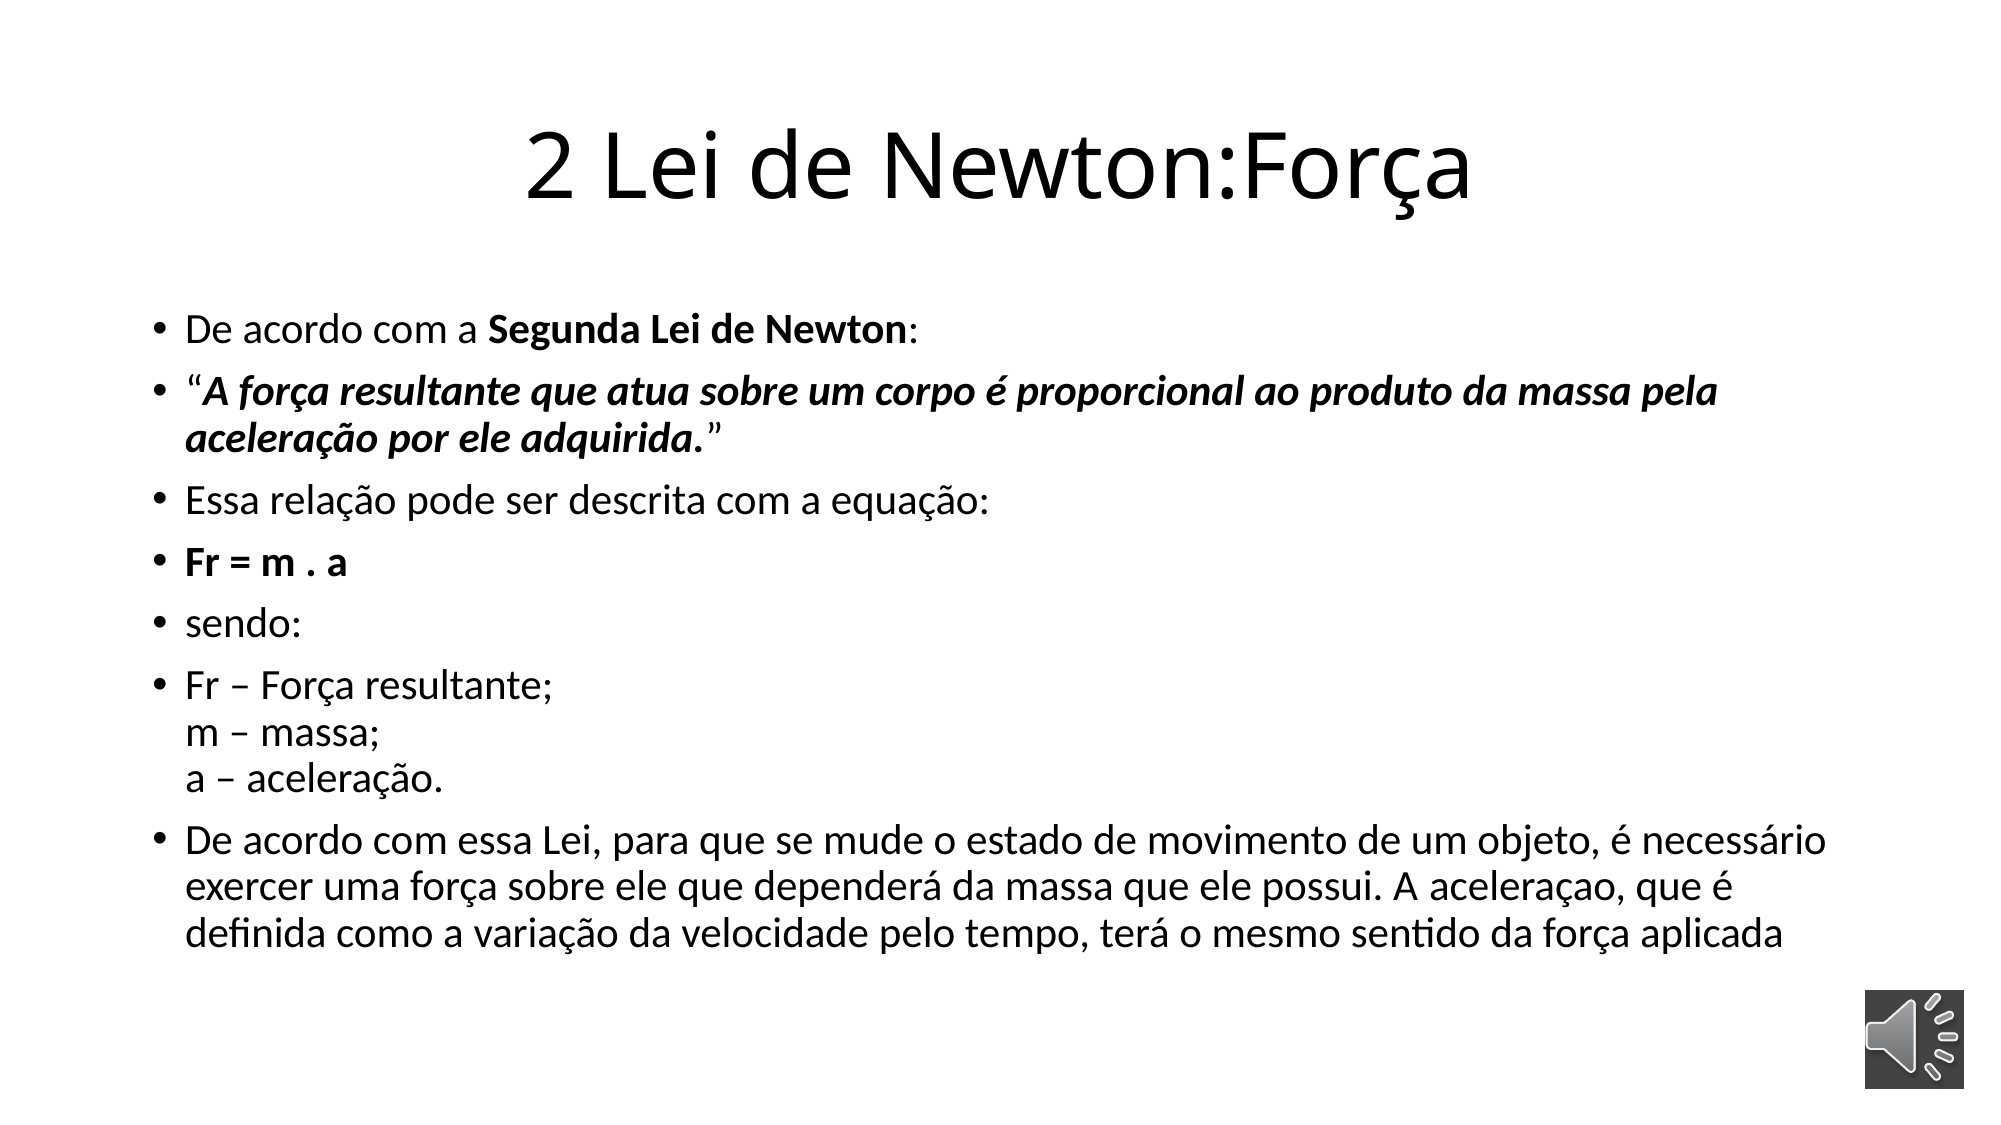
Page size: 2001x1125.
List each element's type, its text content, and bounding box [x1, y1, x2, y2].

picture [1864, 989, 1965, 1090]
title 2 Lei de Newton:Força [137, 59, 1863, 278]
list De acordo com a Segunda Lei de Newton: “A força resultante que atua sobre um corpo é proporcional ao produto da massa pela aceleração por ele adquirida.” Essa relação pode ser descrita com a equação: Fr = m . a sendo: Fr – Força resultante; m – massa; a – aceleração. De acordo com essa Lei, para que se mude o estado de movimento de um objeto, é necessário exercer uma força sobre ele que dependerá da massa que ele possui. A aceleraçao, que é definida como a variação da velocidade pelo tempo, terá o mesmo sentido da força aplicada [137, 299, 1863, 1014]
